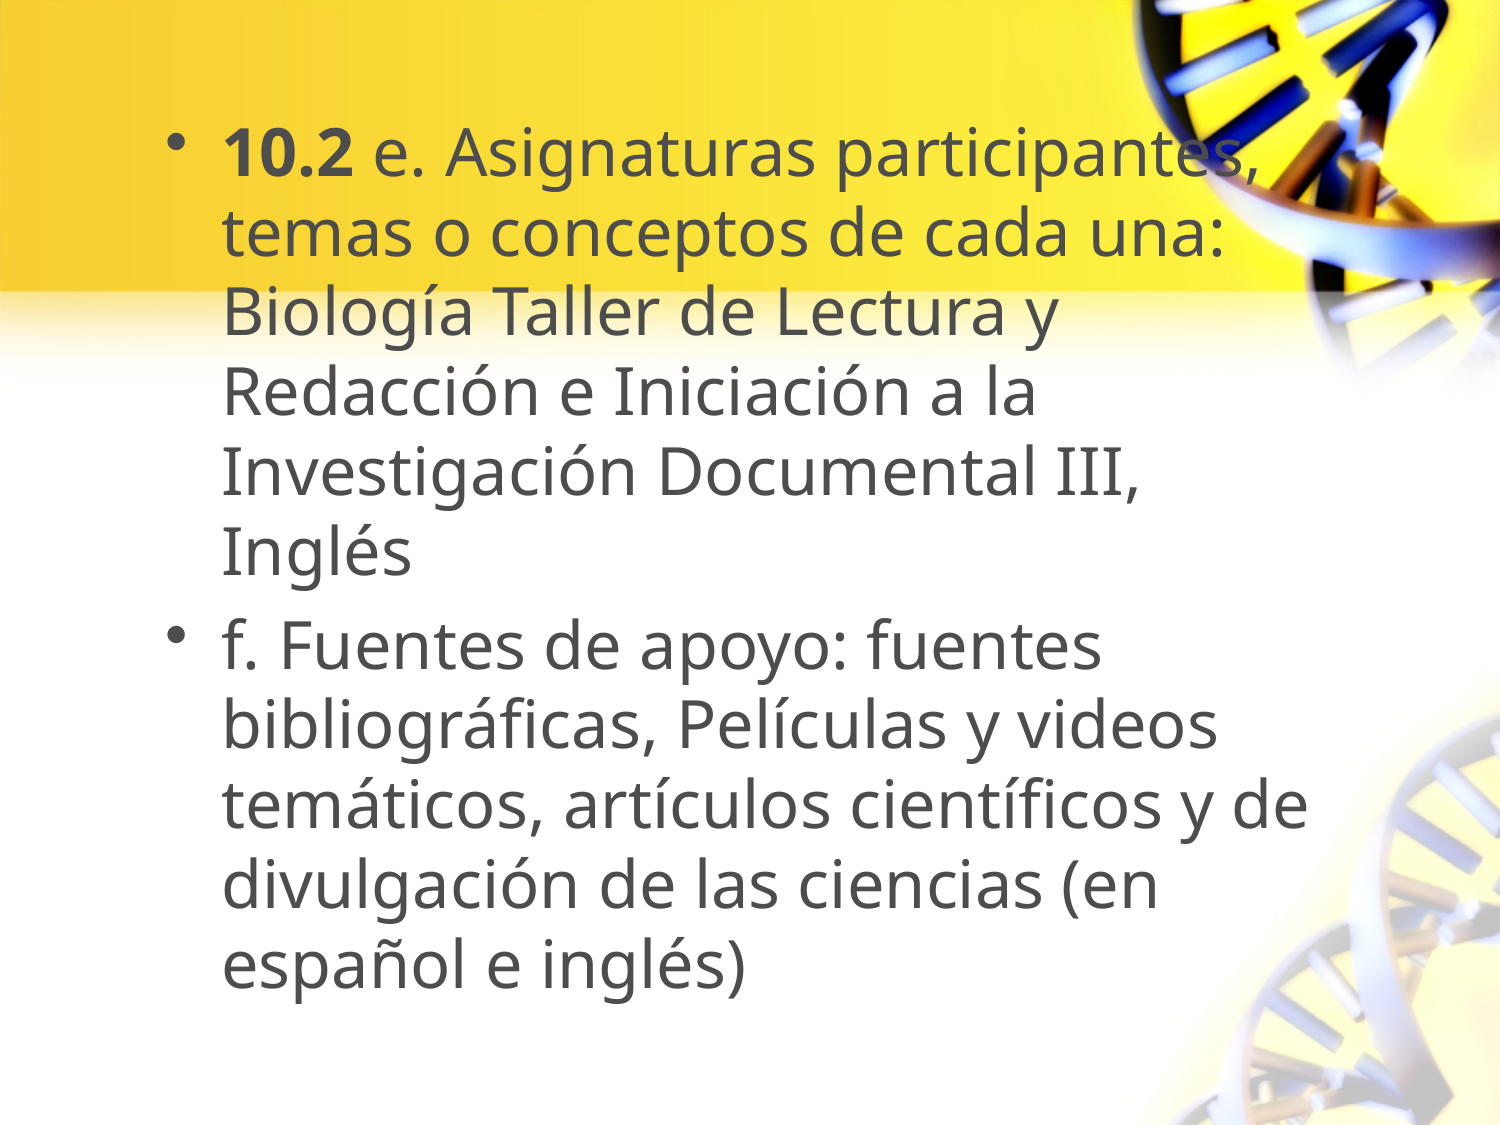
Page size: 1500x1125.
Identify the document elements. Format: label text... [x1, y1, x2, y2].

list 10.2 e. Asignaturas participantes, temas o conceptos de cada una: Biología Taller de Lectura y Redacción e Iniciación a la Investigación Documental III, Inglés f. Fuentes de apoyo: fuentes bibliográficas, Películas y videos temáticos, artículos científicos y de divulgación de las ciencias (en español e inglés) [150, 101, 1350, 1025]
picture [0, 0, 1500, 1125]
